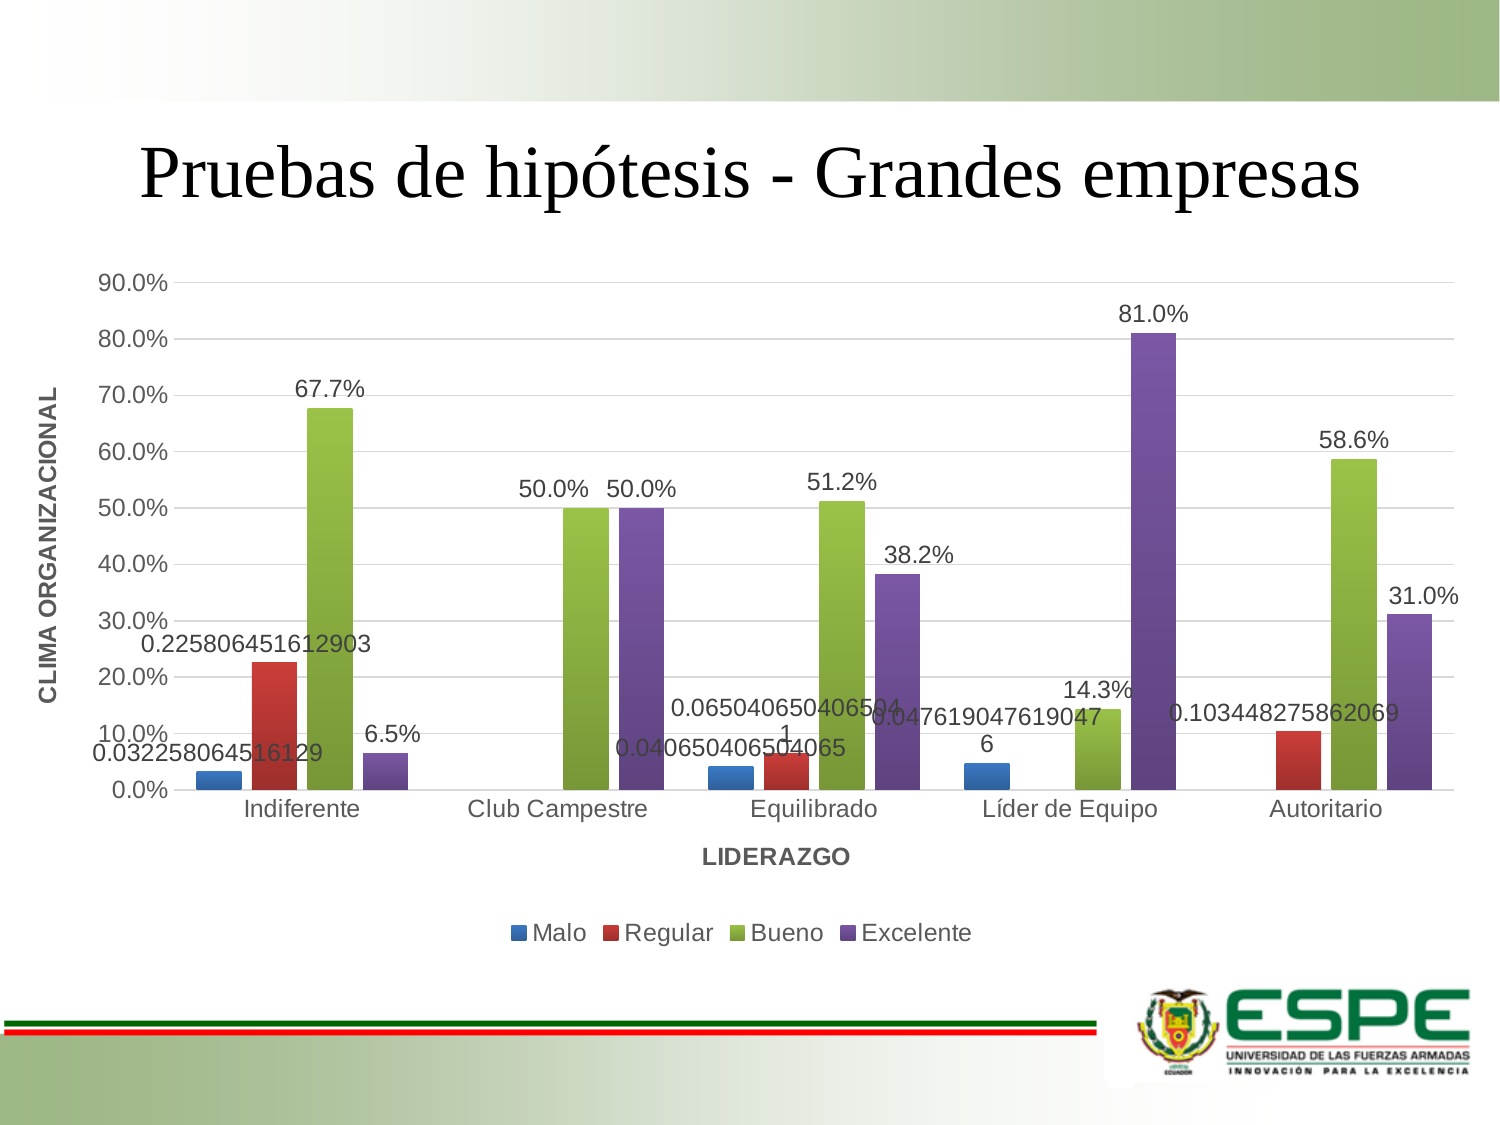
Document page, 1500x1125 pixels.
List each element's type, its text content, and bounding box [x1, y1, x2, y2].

title Pruebas de hipótesis - Grandes empresas [17, 101, 1485, 233]
picture [0, 0, 1500, 1125]
chart [0, 255, 1485, 953]
